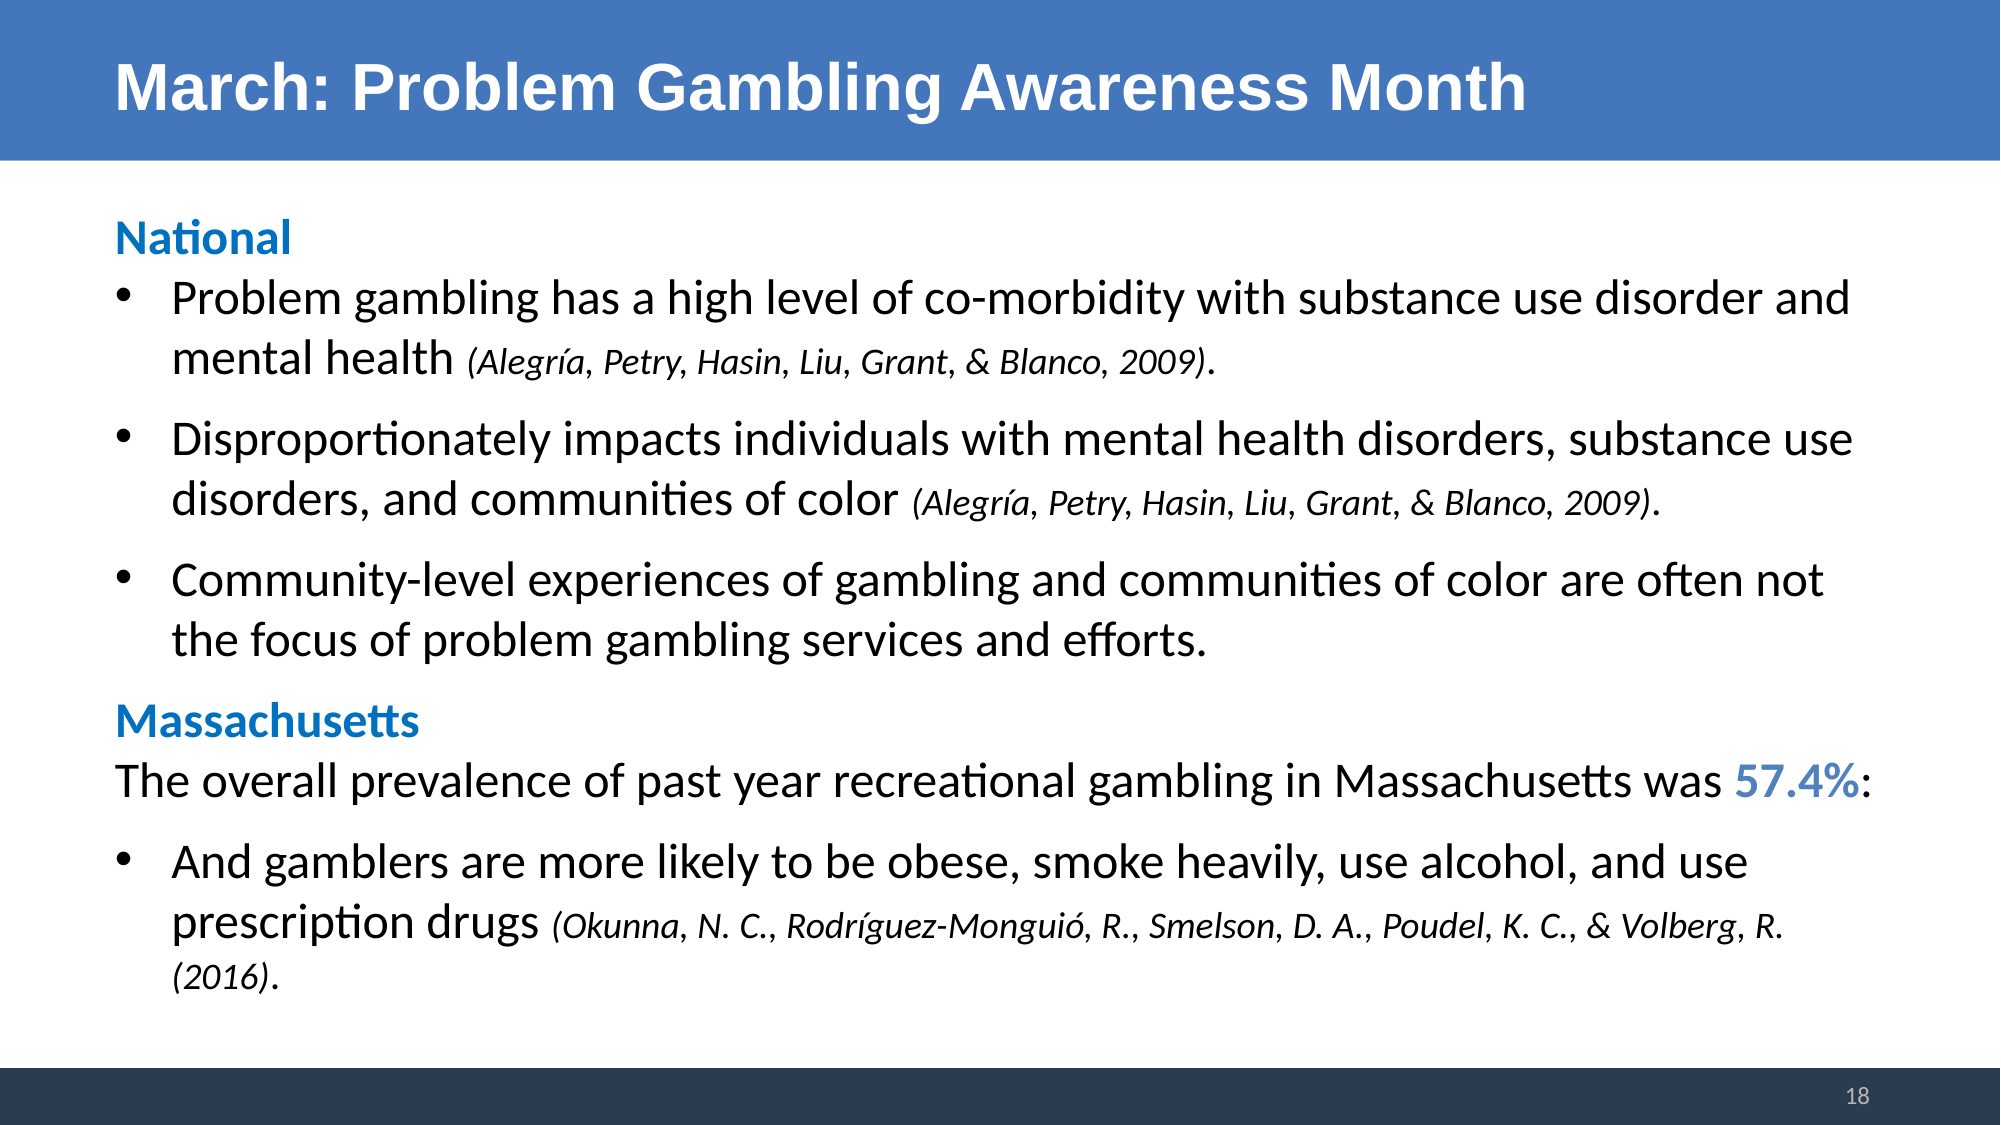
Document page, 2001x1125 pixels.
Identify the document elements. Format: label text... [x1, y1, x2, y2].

text_box March: Problem Gambling Awareness Month [99, 35, 1873, 131]
slide_number 18 [1436, 1065, 1886, 1125]
text_box National Problem gambling has a high level of co-morbidity with substance use disorder and mental health (Alegría, Petry, Hasin, Liu, Grant, & Blanco, 2009). Disproportionately impacts individuals with mental health disorders, substance use disorders, and communities of color (Alegría, Petry, Hasin, Liu, Grant, & Blanco, 2009). Community-level experiences of gambling and communities of color are often not the focus of problem gambling services and efforts. Massachusetts The overall prevalence of past year recreational gambling in Massachusetts was 57.4%: And gamblers are more likely to be obese, smoke heavily, use alcohol, and use prescription drugs (Okunna, N. C., Rodríguez-Monguió, R., Smelson, D. A., Poudel, K. C., & Volberg, R. (2016). [100, 197, 1908, 1006]
